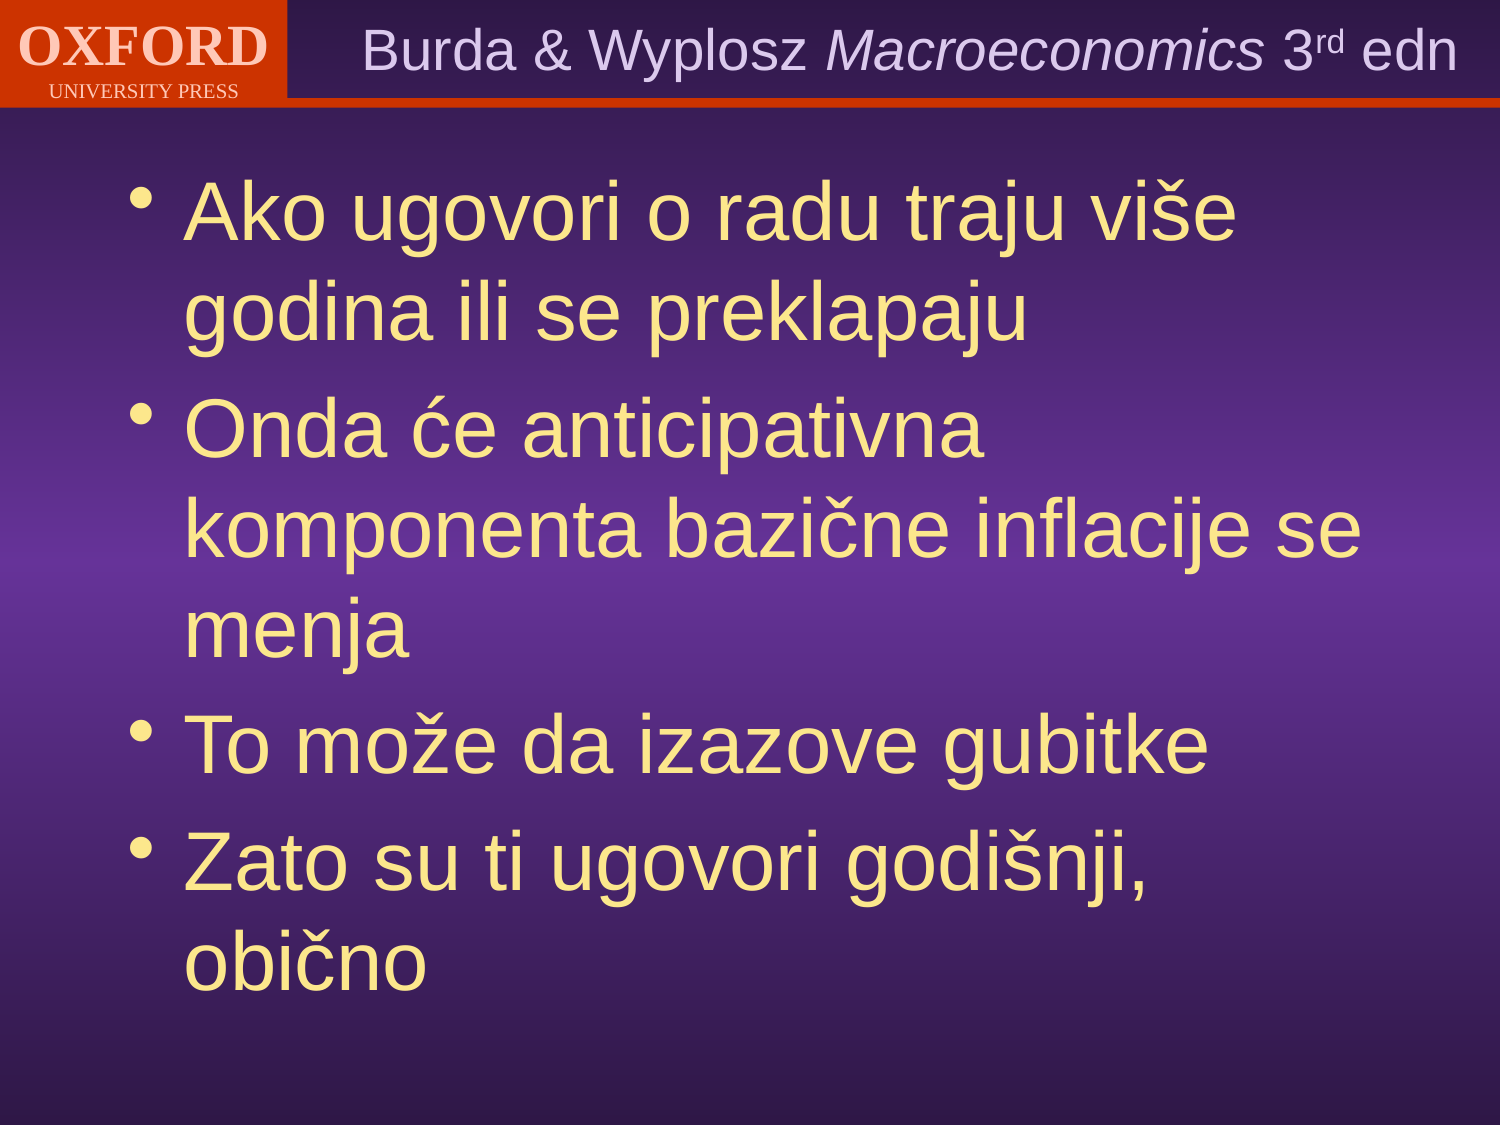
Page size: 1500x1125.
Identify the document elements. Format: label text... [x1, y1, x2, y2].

list Ako ugovori o radu traju više godina ili se preklapaju Onda će anticipativna komponenta bazične inflacije se menja To može da izazove gubitke Zato su ti ugovori godišnji, obično [112, 149, 1388, 951]
